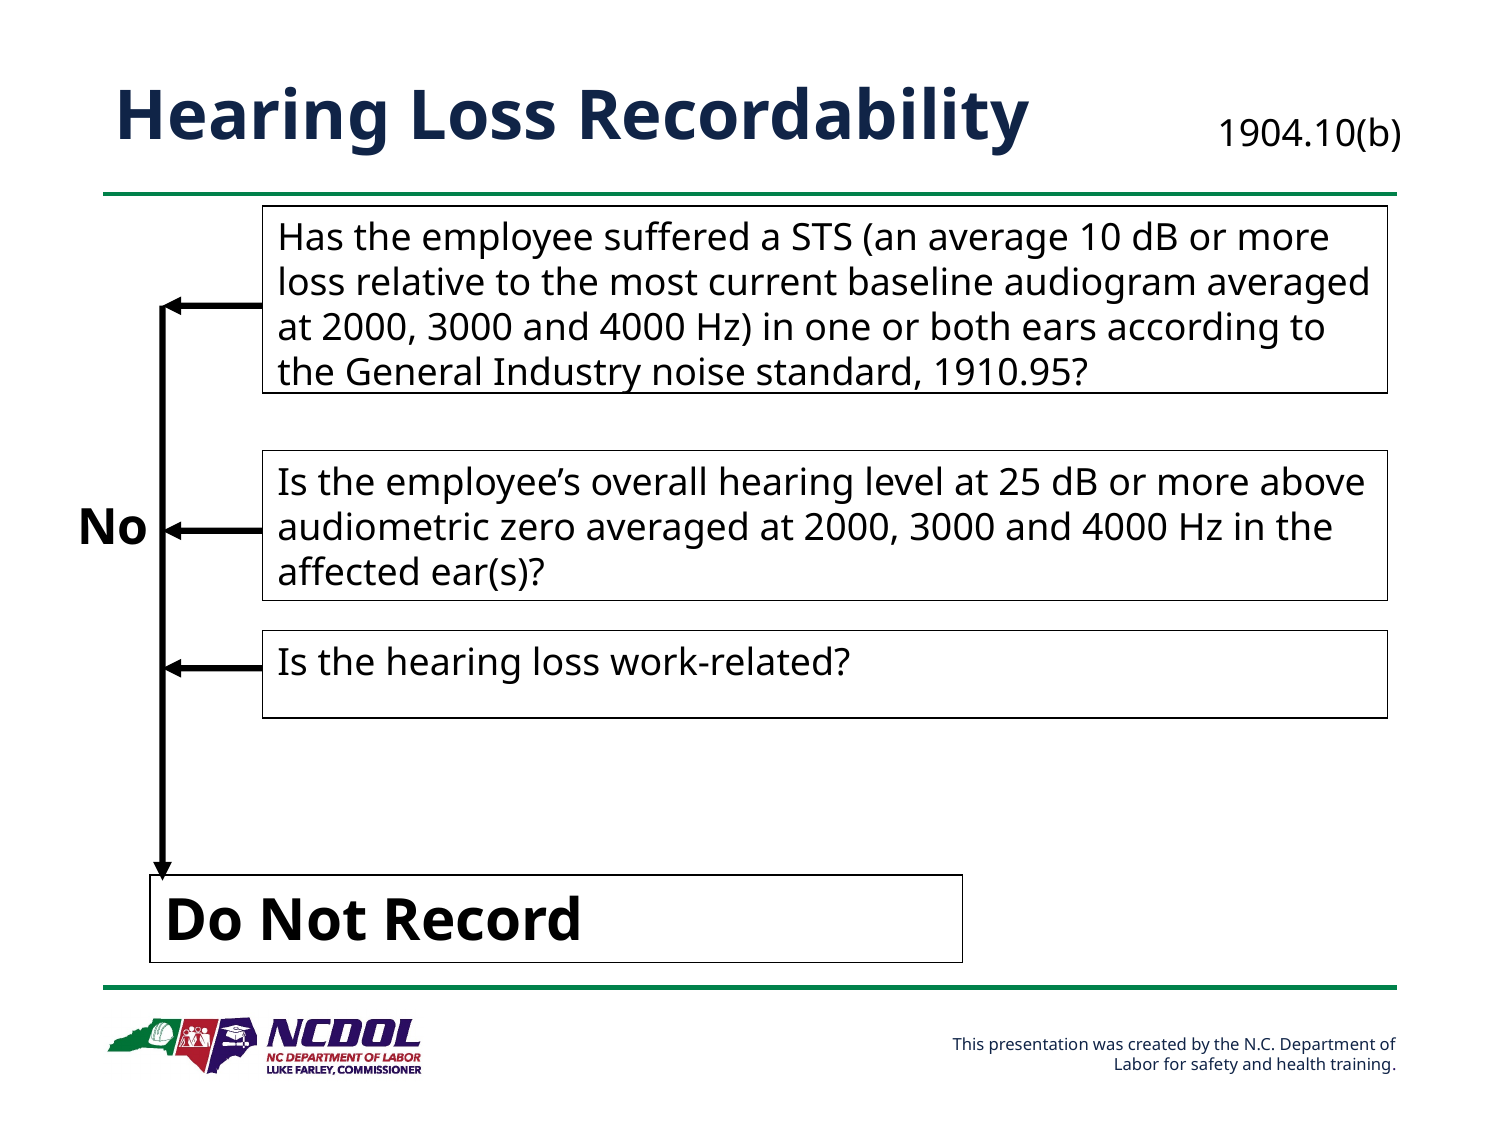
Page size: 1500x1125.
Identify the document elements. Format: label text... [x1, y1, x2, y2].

text_box 1904.10(b) [1202, 101, 1417, 162]
text_box Do Not Record [149, 874, 963, 963]
text_box Is the employee’s overall hearing level at 25 dB or more above audiometric zero averaged at 2000, 3000 and 4000 Hz in the affected ear(s)? [338, 450, 1388, 601]
text_box Has the employee suffered a STS (an average 10 dB or more loss relative to the most current baseline audiogram averaged at 2000, 3000 and 4000 Hz) in one or both ears according to the General Industry noise standard, 1910.95? [262, 205, 1388, 394]
picture [103, 1009, 424, 1082]
text_box No [62, 487, 161, 563]
text_box Is the hearing loss work-related? [262, 630, 1388, 719]
title Hearing Loss Recordability [99, 72, 1250, 163]
text_box [156, 669, 169, 881]
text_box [161, 305, 338, 669]
